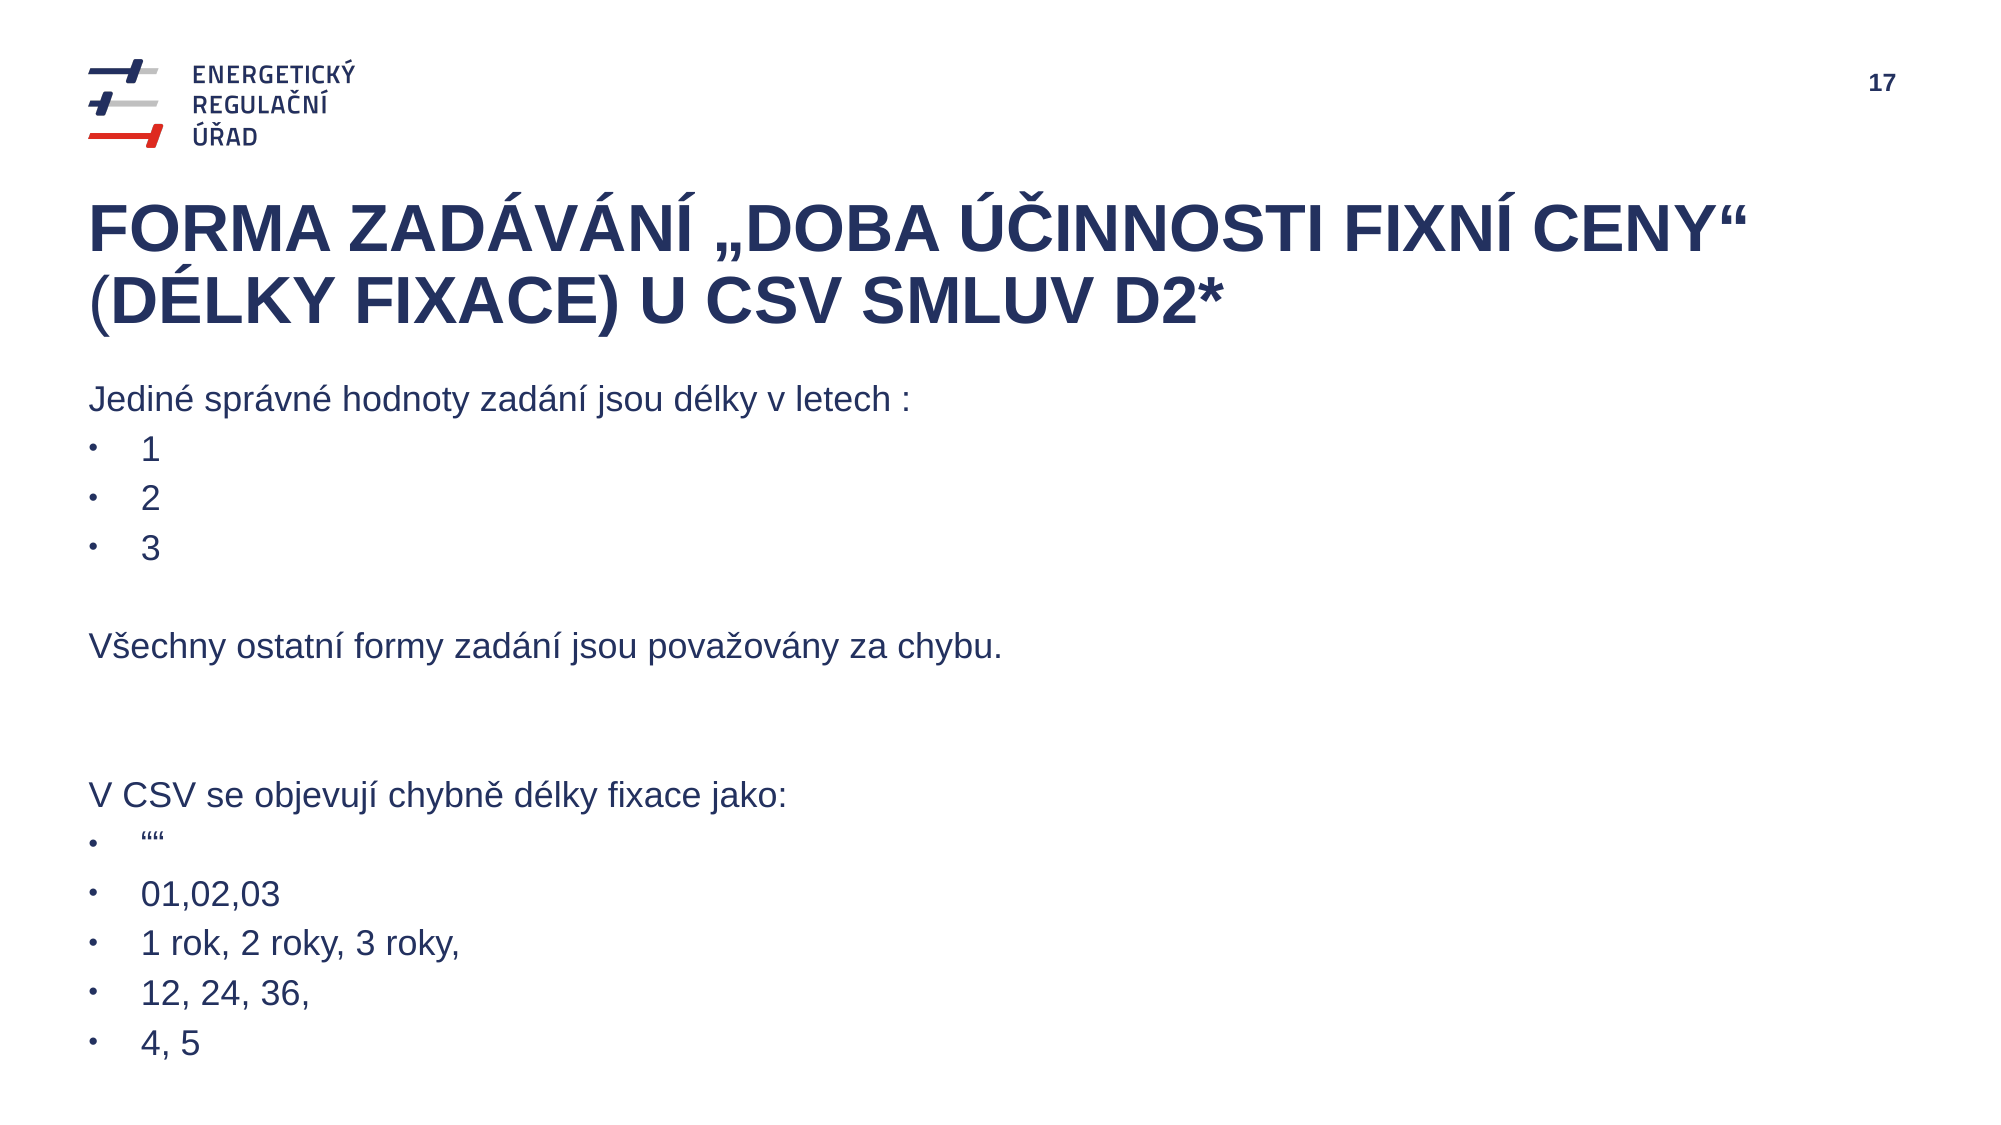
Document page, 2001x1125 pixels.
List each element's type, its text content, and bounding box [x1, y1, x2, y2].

picture [88, 59, 355, 148]
title Forma zadávání „Doba účinnosti fixní ceny“ (délky fixace) u CSV smluv D2* [88, 177, 1912, 355]
list Jediné správné hodnoty zadání jsou délky v letech : 1 2 3 Všechny ostatní formy zadání jsou považovány za chybu. V CSV se objevují chybně délky fixace jako: ““ 01,02,03 1 rok, 2 roky, 3 roky, 12, 24, 36, 4, 5 [88, 380, 1723, 1063]
